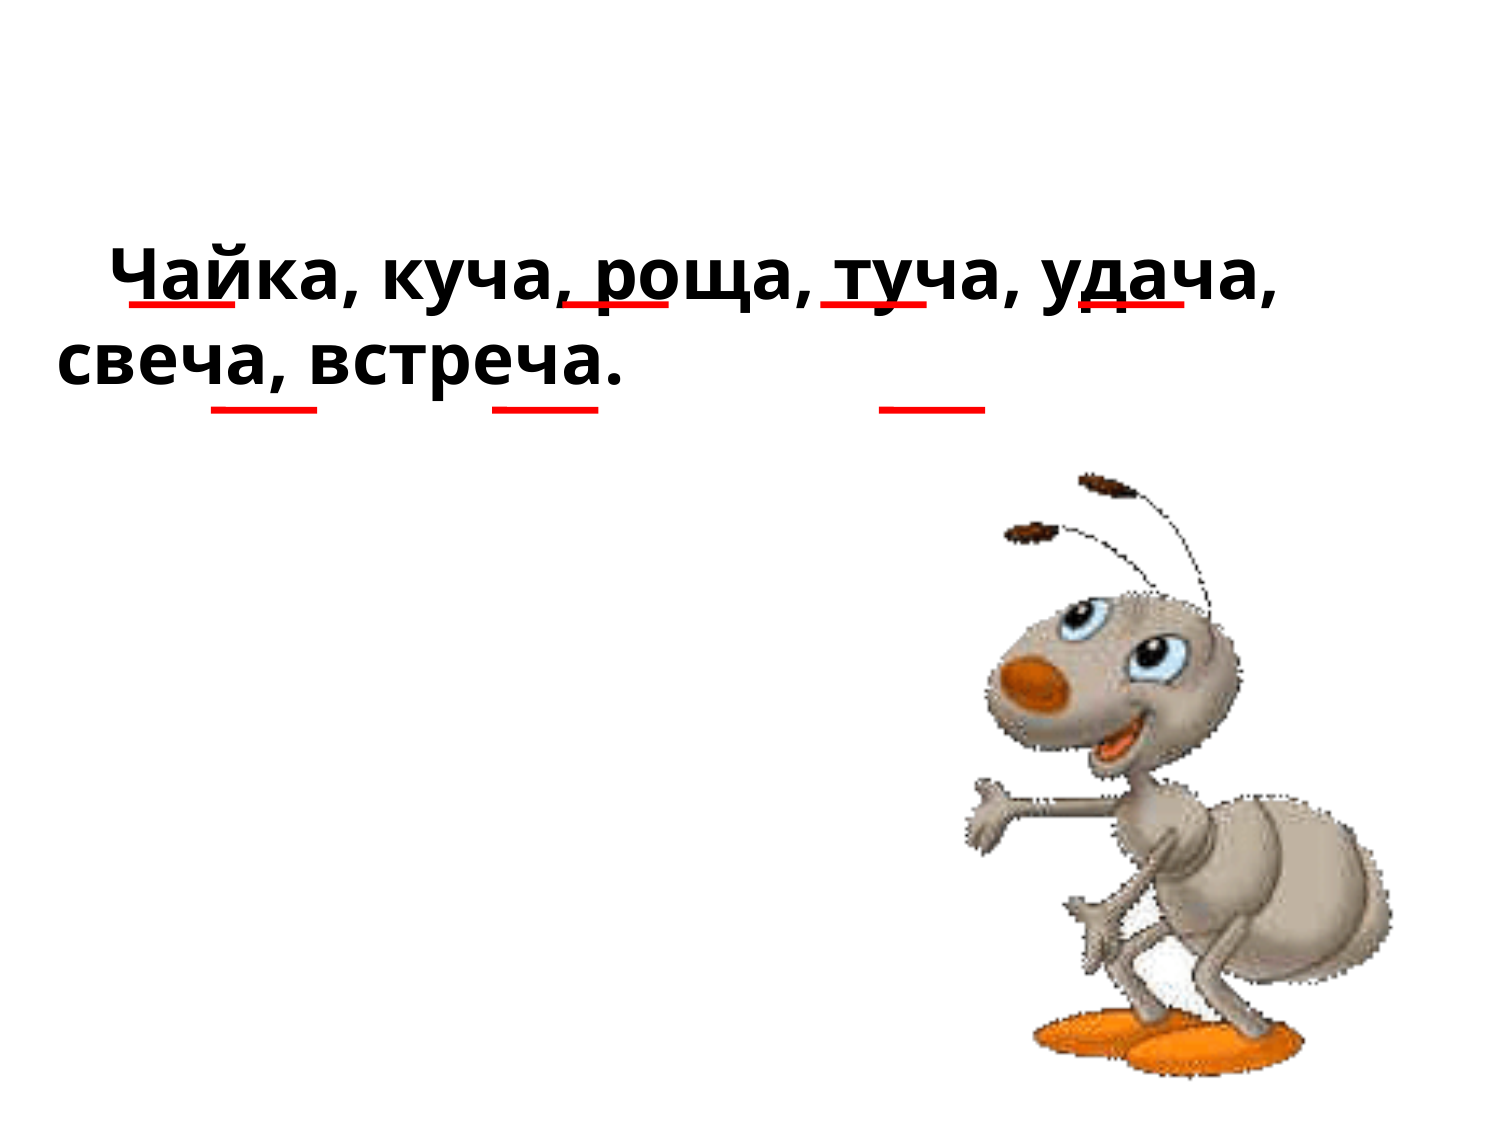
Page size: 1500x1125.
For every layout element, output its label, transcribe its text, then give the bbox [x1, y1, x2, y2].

title Чайка, куча, роща, туча, удача, свеча, встреча. [41, 220, 1471, 408]
picture [950, 467, 1400, 1088]
